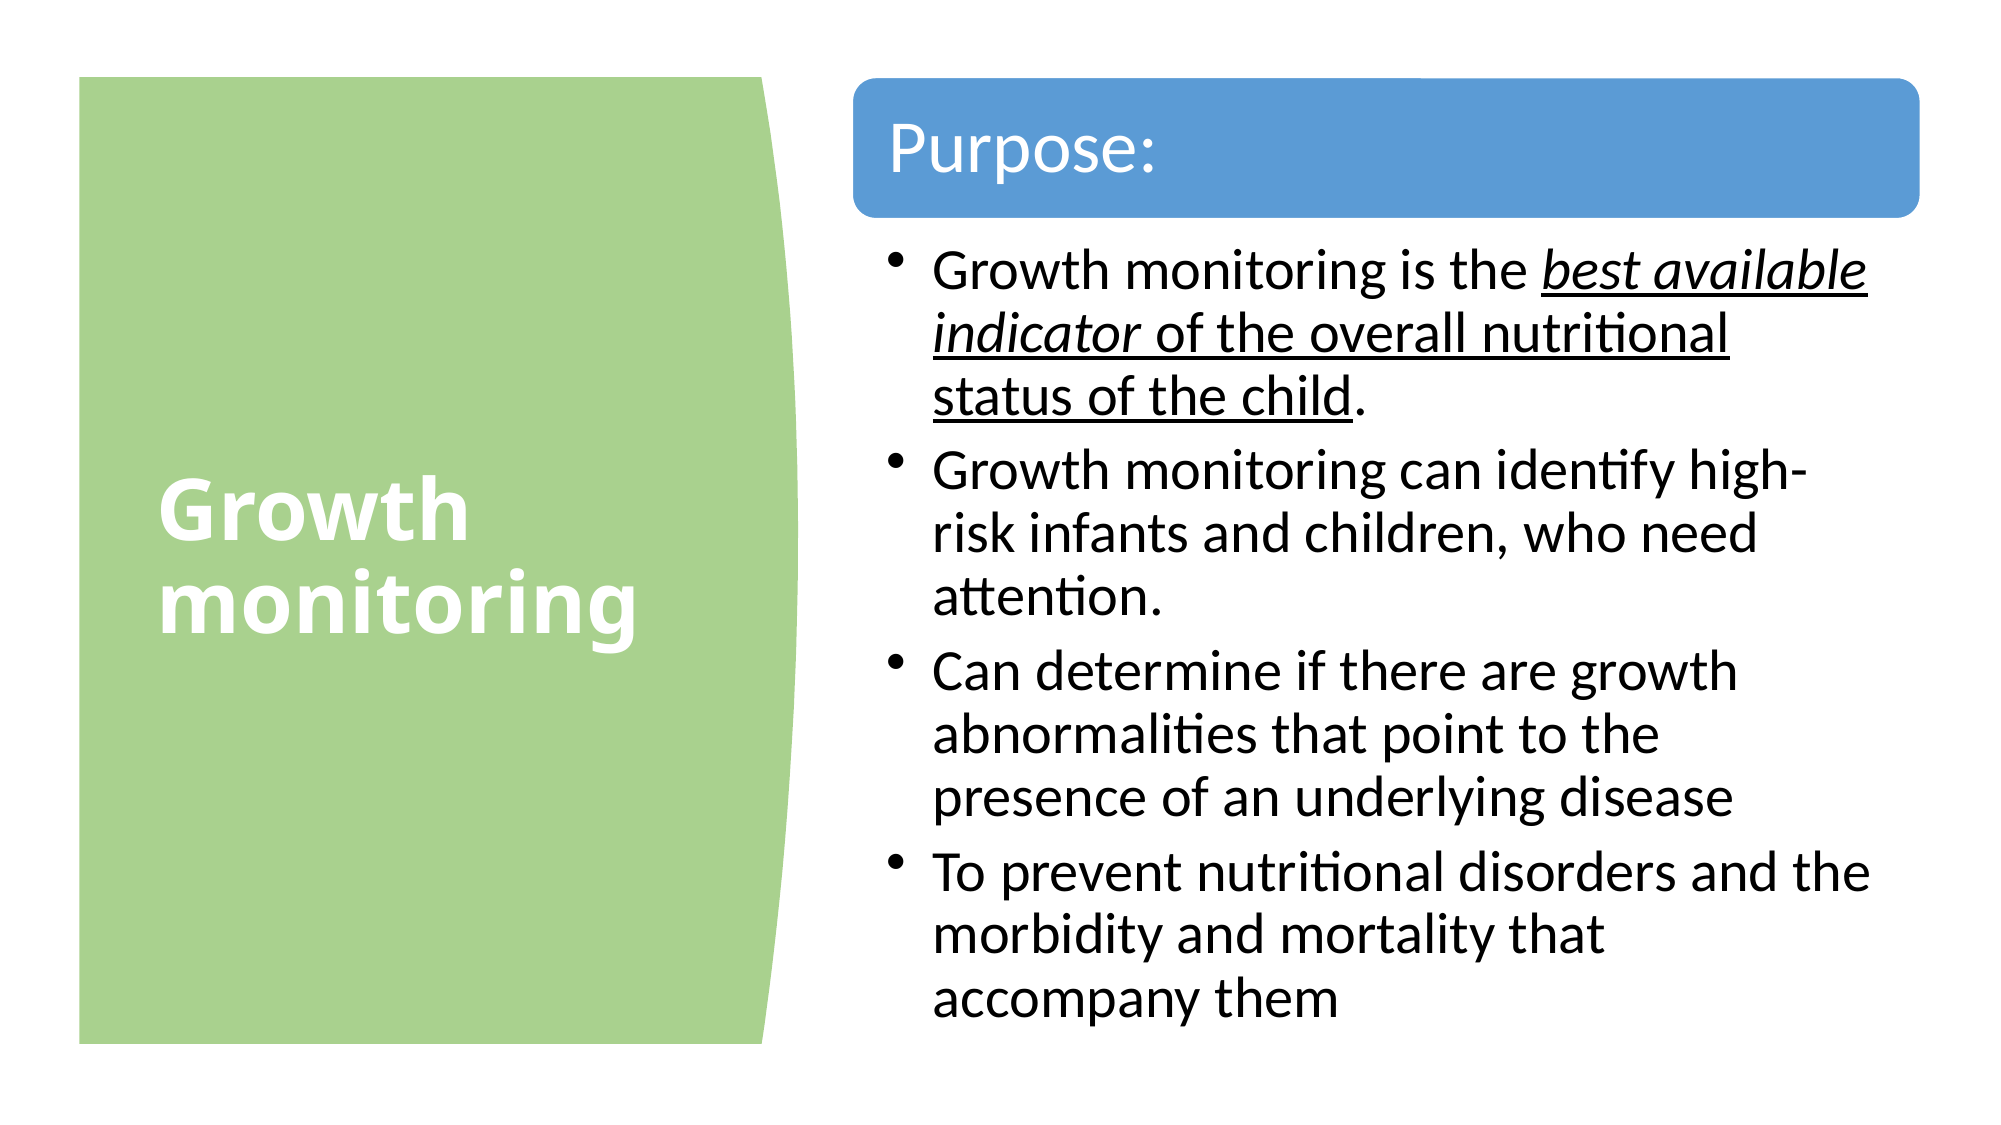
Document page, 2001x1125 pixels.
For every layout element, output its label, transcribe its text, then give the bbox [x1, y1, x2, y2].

text_box [78, 76, 800, 1045]
title Growth monitoring [141, 166, 702, 953]
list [852, 77, 1921, 1076]
